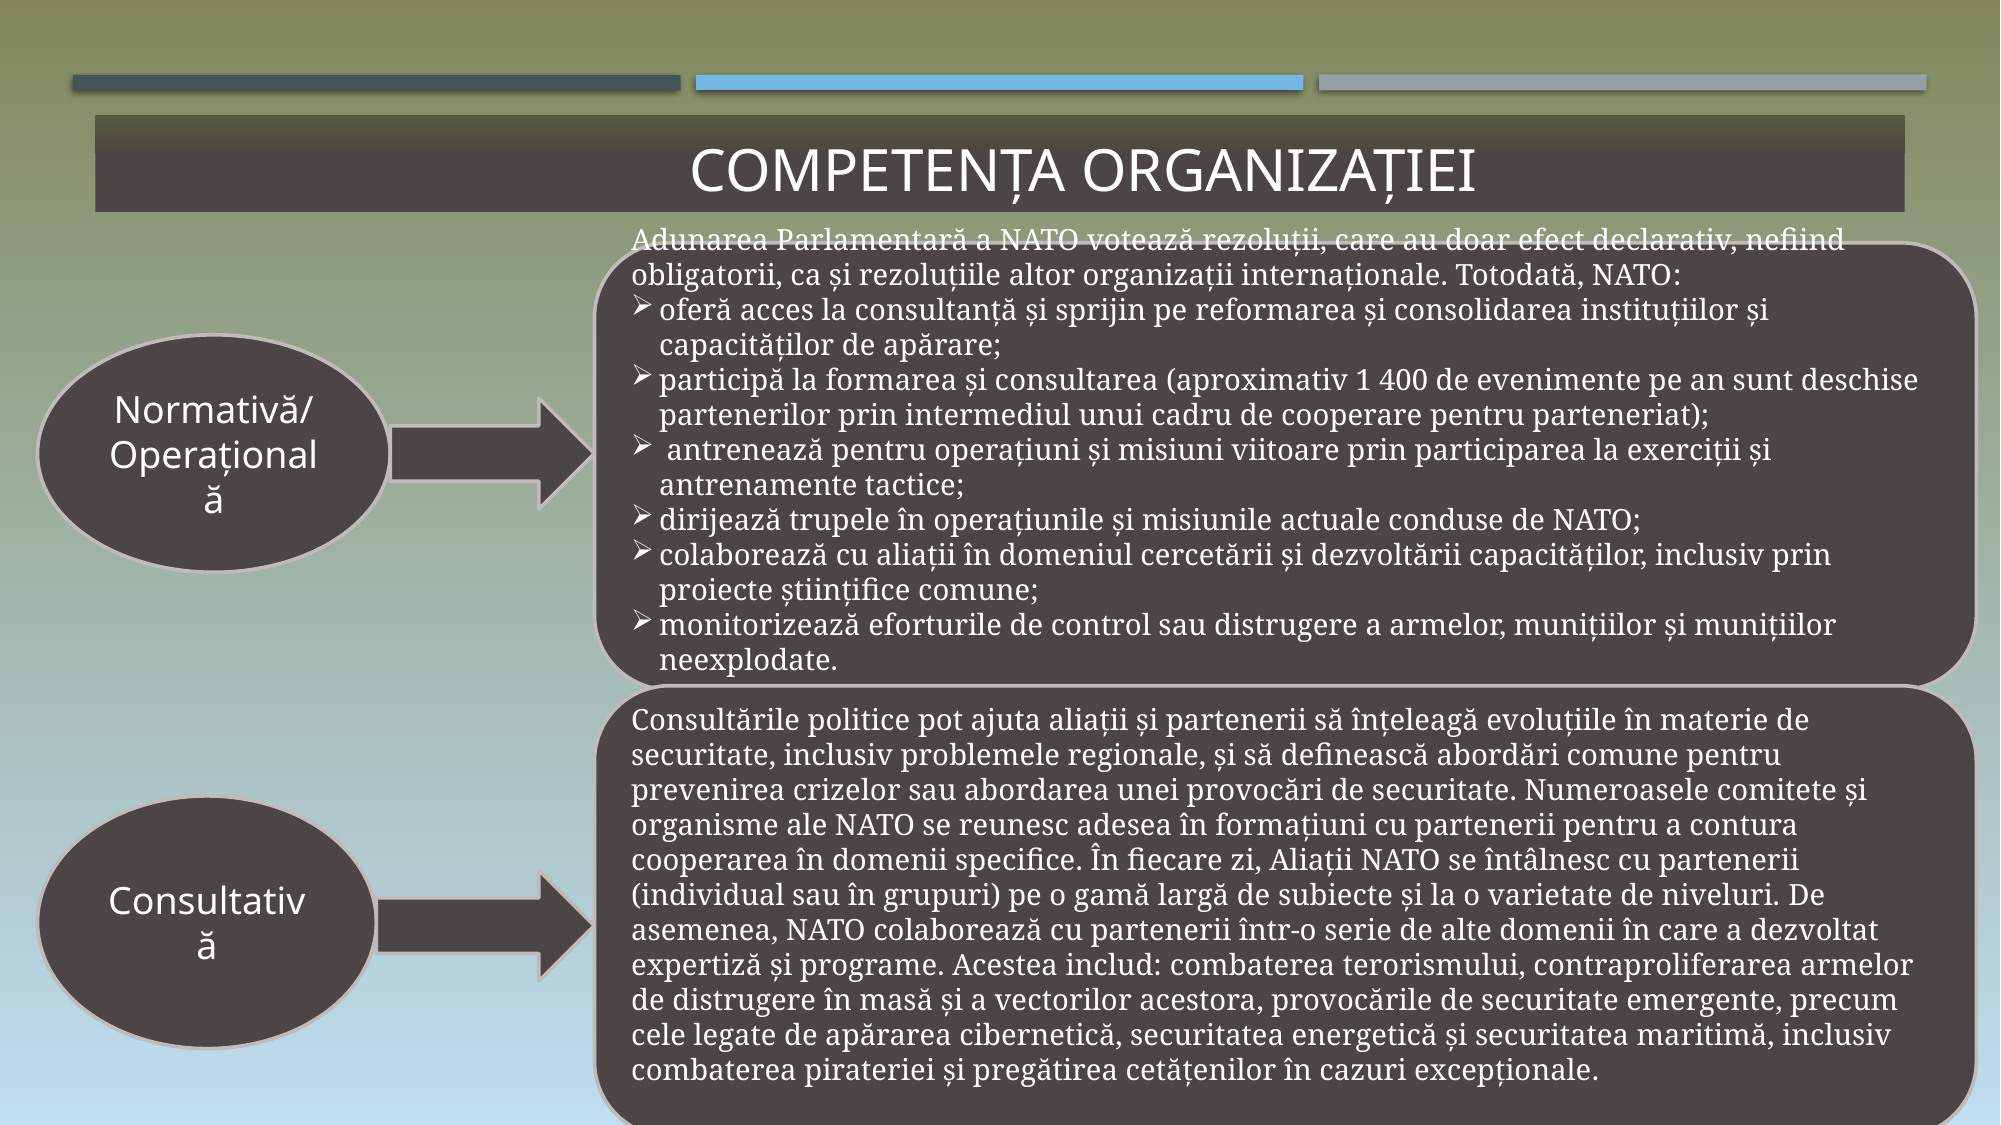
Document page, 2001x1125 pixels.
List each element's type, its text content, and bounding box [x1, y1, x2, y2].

text_box Consultările politice pot ajuta aliații și partenerii să înțeleagă evoluțiile în materie de securitate, inclusiv problemele regionale, și să definească abordări comune pentru prevenirea crizelor sau abordarea unei provocări de securitate. Numeroasele comitete și organisme ale NATO se reunesc adesea în formațiuni cu partenerii pentru a contura cooperarea în domenii specifice. În fiecare zi, Aliații NATO se întâlnesc cu partenerii (individual sau în grupuri) pe o gamă largă de subiecte și la o varietate de niveluri. De asemenea, NATO colaborează cu partenerii într-o serie de alte domenii în care a dezvoltat expertiză și programe. Acestea includ: combaterea terorismului, contraproliferarea armelor de distrugere în masă și a vectorilor acestora, provocările de securitate emergente, precum cele legate de apărarea cibernetică, securitatea energetică și securitatea maritimă, inclusiv combaterea pirateriei și pregătirea cetățenilor în cazuri excepționale. [592, 683, 1979, 1125]
title competența ORGANIZAȚIEI [95, 115, 1905, 212]
text_box [388, 396, 592, 511]
text_box Normativă/ Operațională [35, 332, 388, 575]
text_box Consultativă [35, 794, 375, 1051]
text_box Adunarea Parlamentară a NATO votează rezoluții, care au doar efect declarativ, nefiind obligatorii, ca și rezoluțiile altor organizații internaționale. Totodată, NATO: oferă acces la consultanță și sprijin pe reformarea și consolidarea instituțiilor și capacităților de apărare; participă la formarea și consultarea (aproximativ 1 400 de evenimente pe an sunt deschise partenerilor prin intermediul unui cadru de cooperare pentru parteneriat); antrenează pentru operațiuni și misiuni viitoare prin participarea la exerciții și antrenamente tactice; dirijează trupele în operațiunile și misiunile actuale conduse de NATO; colaborează cu aliații în domeniul cercetării și dezvoltării capacităților, inclusiv prin proiecte științifice comune; monitorizează eforturile de control sau distrugere a armelor, munițiilor și munițiilor neexplodate. [592, 240, 1979, 688]
text_box [374, 868, 592, 983]
